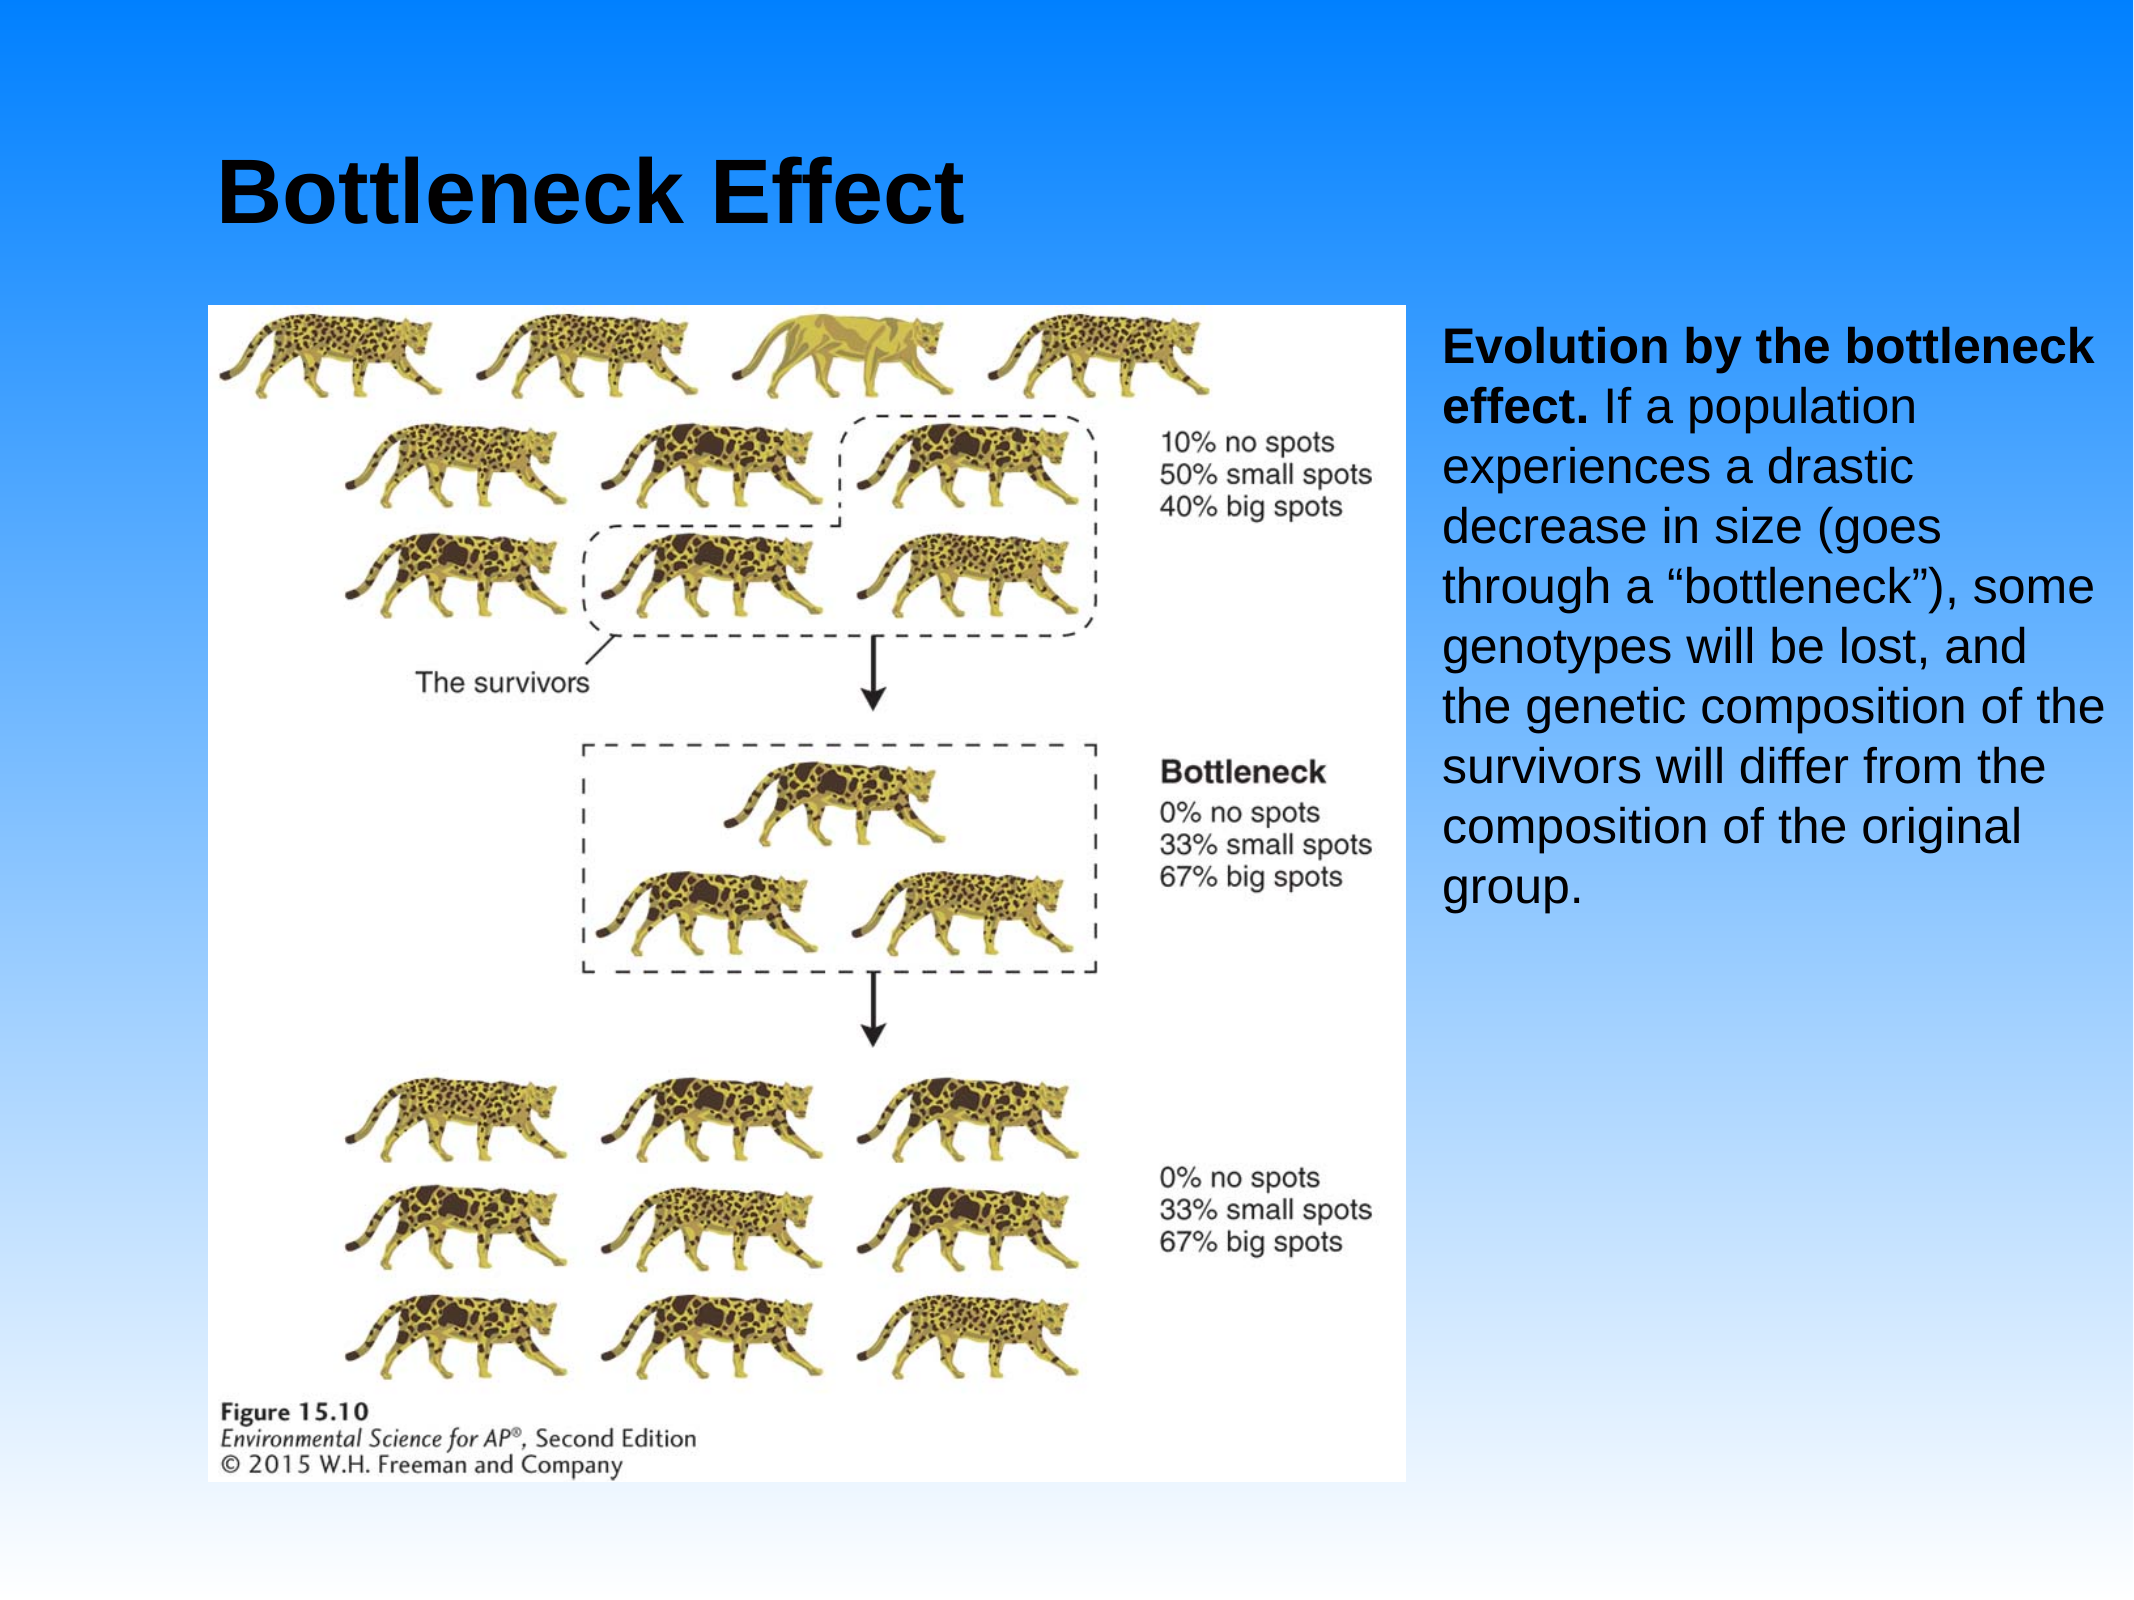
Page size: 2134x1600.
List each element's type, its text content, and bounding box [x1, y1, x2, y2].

picture [208, 305, 1406, 1483]
text_box Evolution by the bottleneck effect. If a population experiences a drastic decrease in size (goes through a “bottleneck”), some genotypes will be lost, and the genetic composition of the survivors will differ from the composition of the original group. [1427, 305, 2122, 921]
title Bottleneck Effect [208, 39, 1925, 444]
